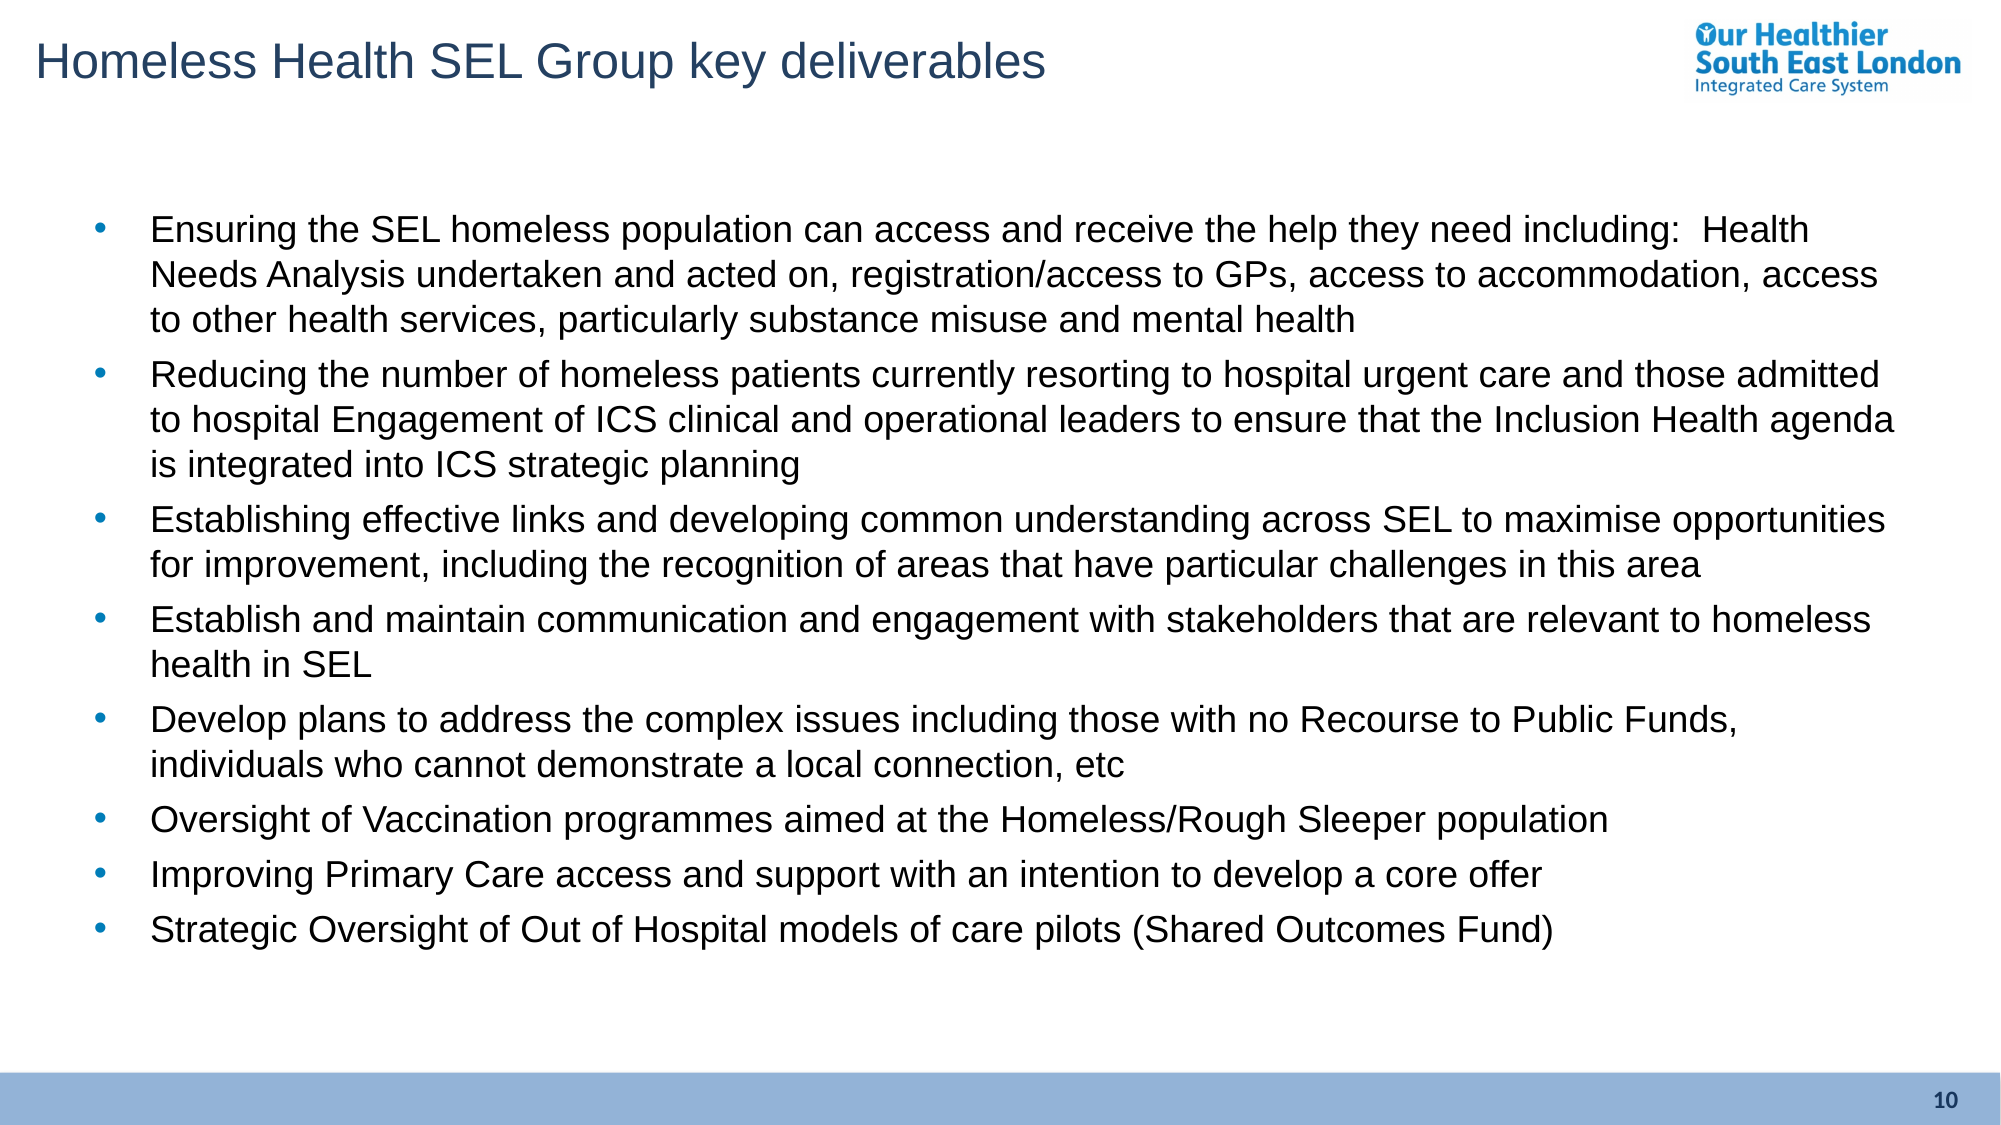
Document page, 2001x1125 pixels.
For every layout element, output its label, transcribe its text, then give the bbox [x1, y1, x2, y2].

list Ensuring the SEL homeless population can access and receive the help they need including: Health Needs Analysis undertaken and acted on, registration/access to GPs, access to accommodation, access to other health services, particularly substance misuse and mental health Reducing the number of homeless patients currently resorting to hospital urgent care and those admitted to hospital Engagement of ICS clinical and operational leaders to ensure that the Inclusion Health agenda is integrated into ICS strategic planning Establishing effective links and developing common understanding across SEL to maximise opportunities for improvement, including the recognition of areas that have particular challenges in this area Establish and maintain communication and engagement with stakeholders that are relevant to homeless health in SEL Develop plans to address the complex issues including those with no Recourse to Public Funds, individuals who cannot demonstrate a local connection, etc Oversight of Vaccination programmes aimed at the Homeless/Rough Sleeper population Improving Primary Care access and support with an intention to develop a core offer Strategic Oversight of Out of Hospital models of care pilots (Shared Outcomes Fund) [78, 197, 1922, 980]
title Homeless Health SEL Group key deliverables [20, 0, 1863, 117]
picture [0, 0, 2001, 1125]
